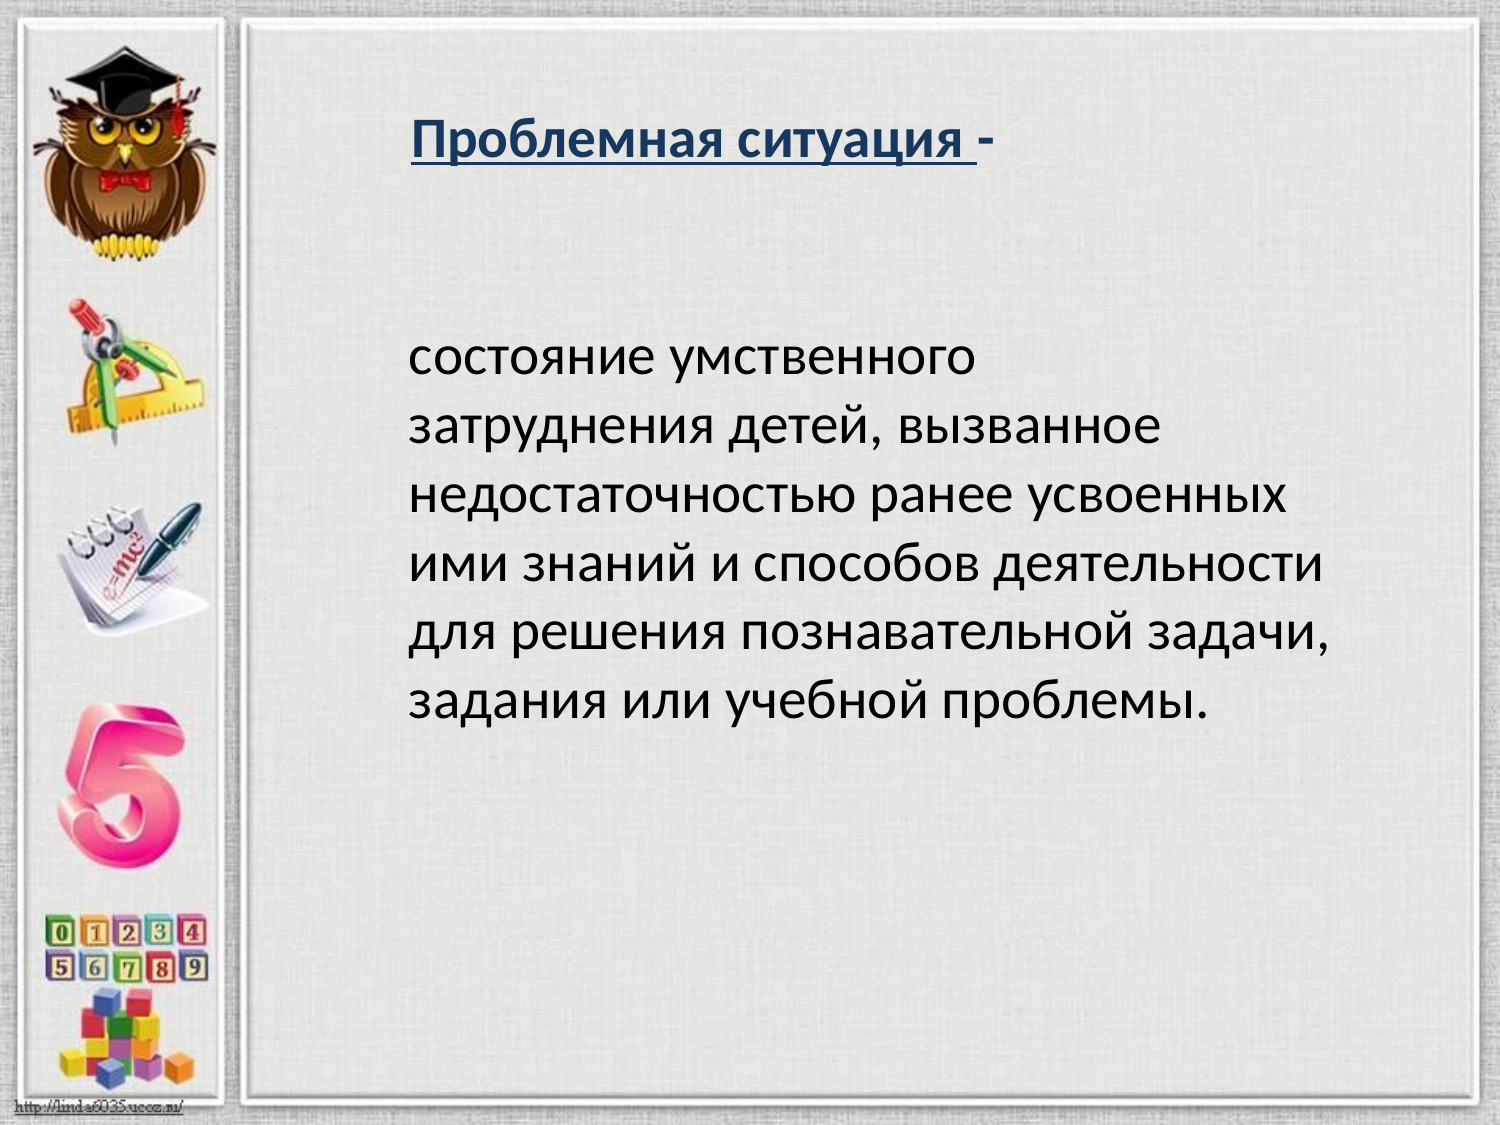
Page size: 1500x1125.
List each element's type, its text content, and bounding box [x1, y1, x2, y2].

picture [0, 0, 1500, 1125]
list состояние умственного затруднения детей, вызванное недостаточностью ранее усвоенных ими знаний и способов деятельности для решения познавательной задачи, задания или учебной проблемы. [408, 317, 1338, 804]
title Проблемная ситуация - [203, 31, 1297, 171]
